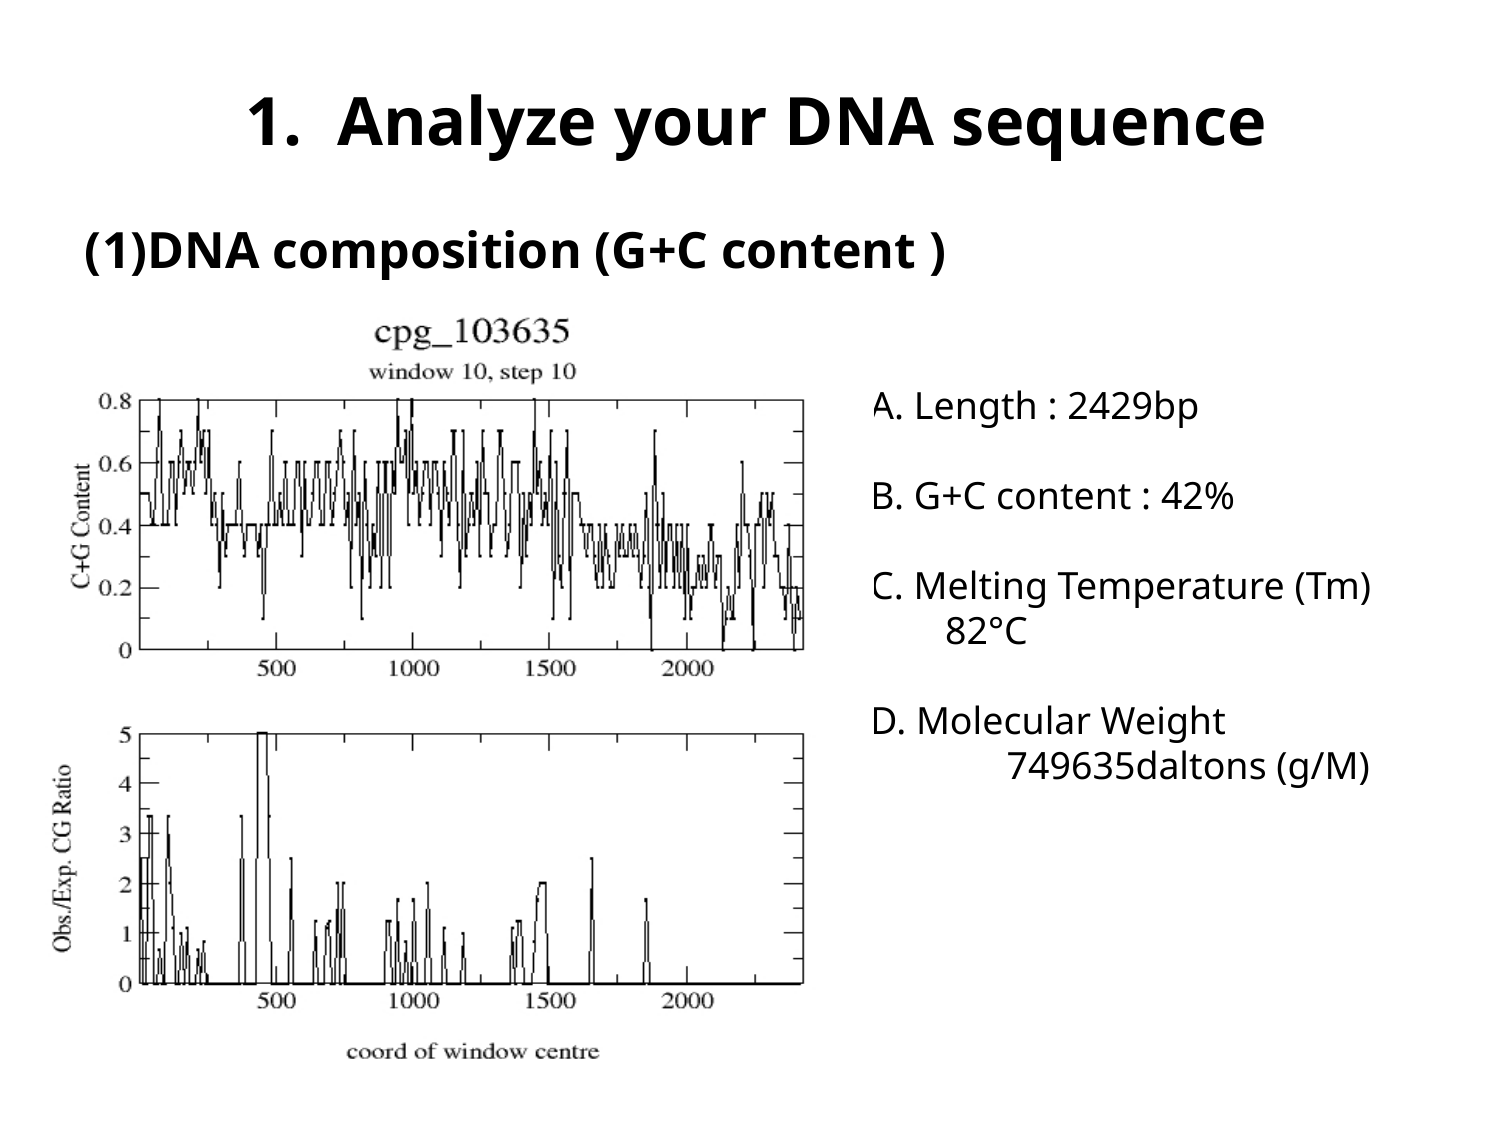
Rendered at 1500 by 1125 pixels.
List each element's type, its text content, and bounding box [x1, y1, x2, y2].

text_box A. Length : 2429bp B. G+C content : 42% C. Melting Temperature (Tm) 82°C D. Molecular Weight 749635daltons (g/M) [877, 374, 1477, 795]
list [23, 292, 874, 1079]
text_box (1)DNA composition (G+C content ) [70, 210, 1079, 331]
title 1. Analyze your DNA sequence [70, 70, 1461, 167]
